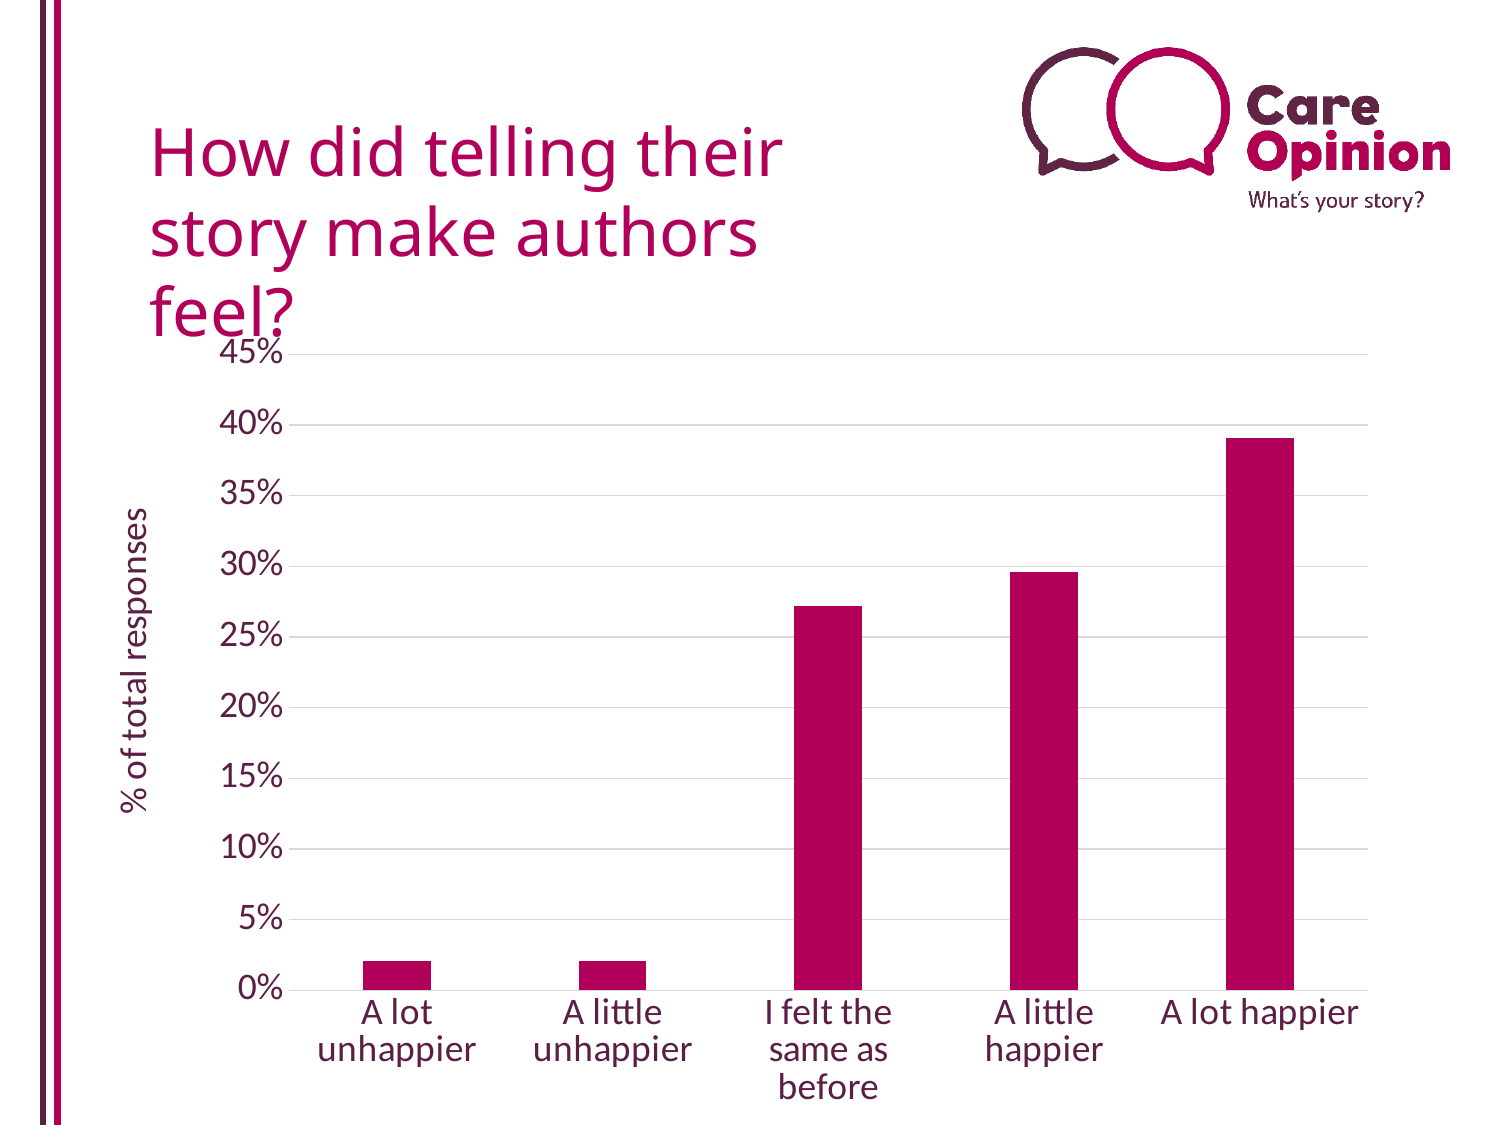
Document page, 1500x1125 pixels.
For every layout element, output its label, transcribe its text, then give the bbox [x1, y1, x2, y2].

text_box How did telling their story make authors feel? [135, 102, 897, 319]
chart [106, 319, 1394, 1125]
picture [996, 29, 1460, 221]
